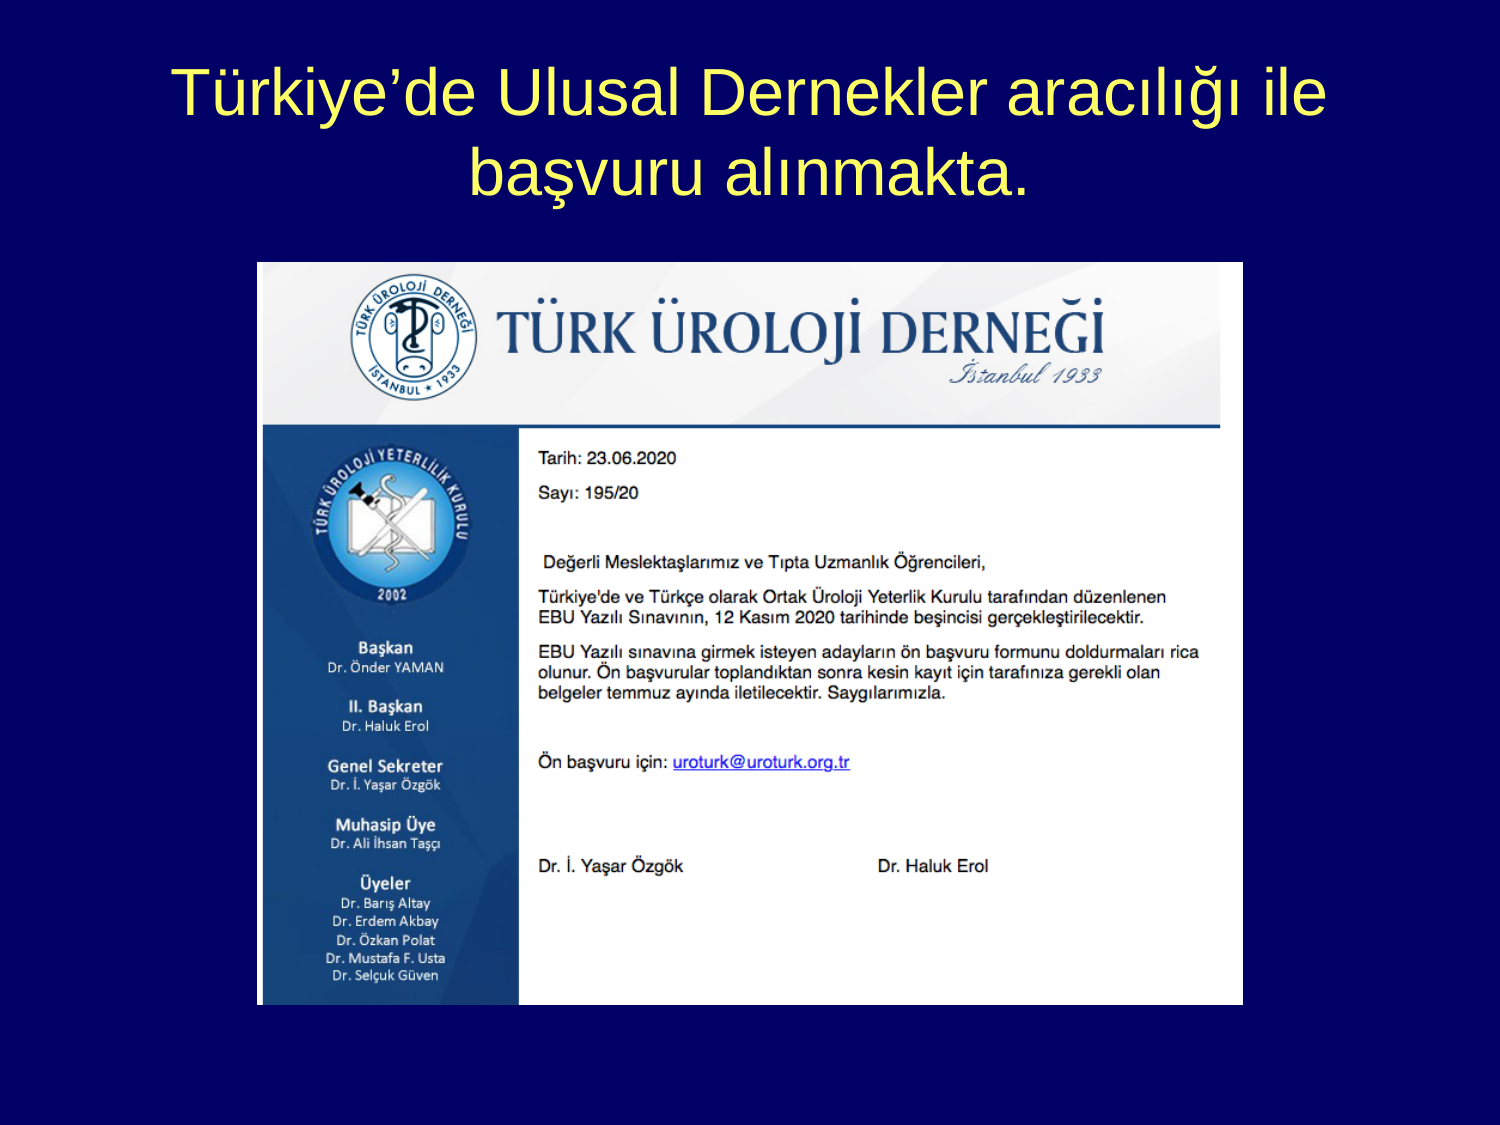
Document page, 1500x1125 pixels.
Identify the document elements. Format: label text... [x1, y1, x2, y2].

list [257, 262, 1243, 1006]
title Türkiye’de Ulusal Dernekler aracılığı ile başvuru alınmakta. [74, 74, 1426, 263]
